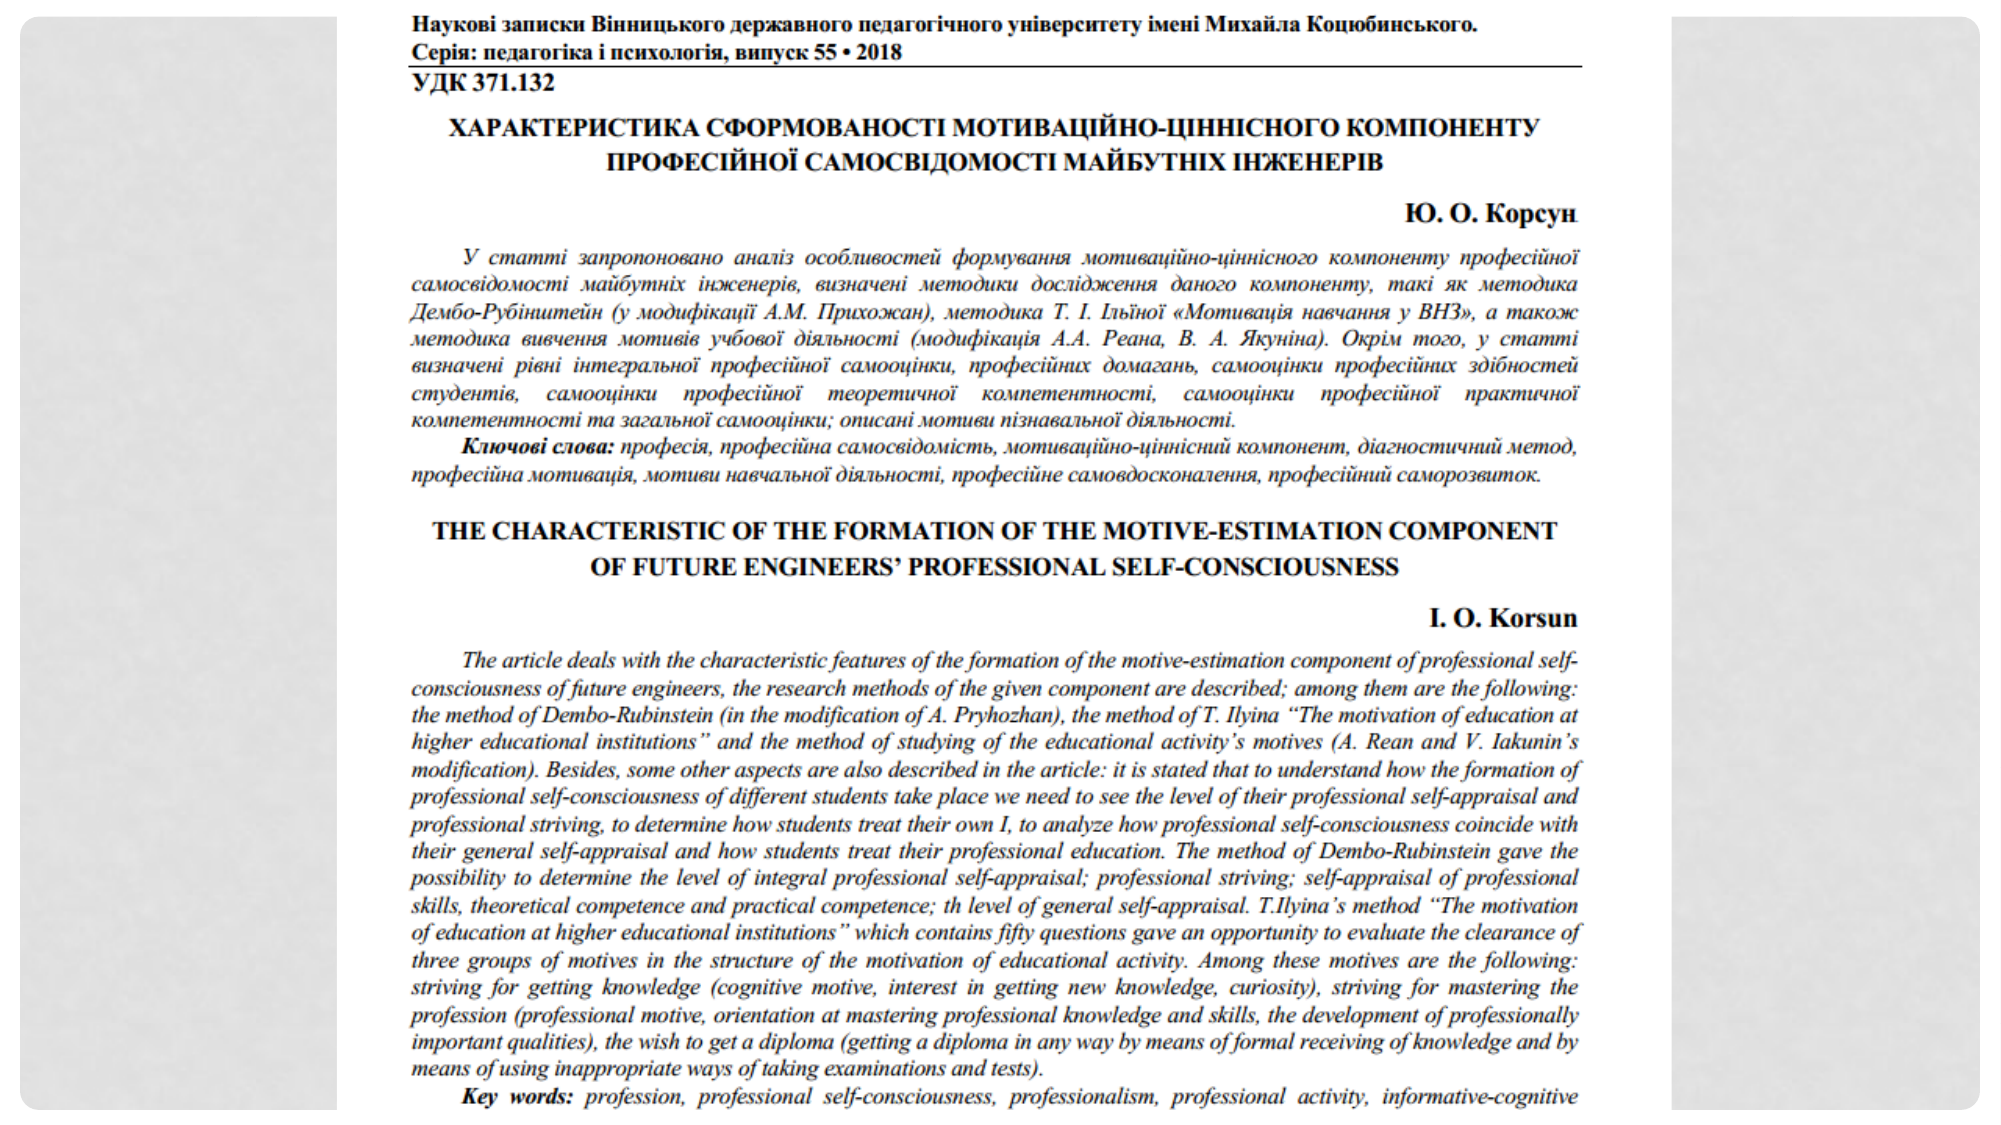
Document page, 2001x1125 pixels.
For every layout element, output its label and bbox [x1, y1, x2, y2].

picture [336, 9, 1672, 1111]
